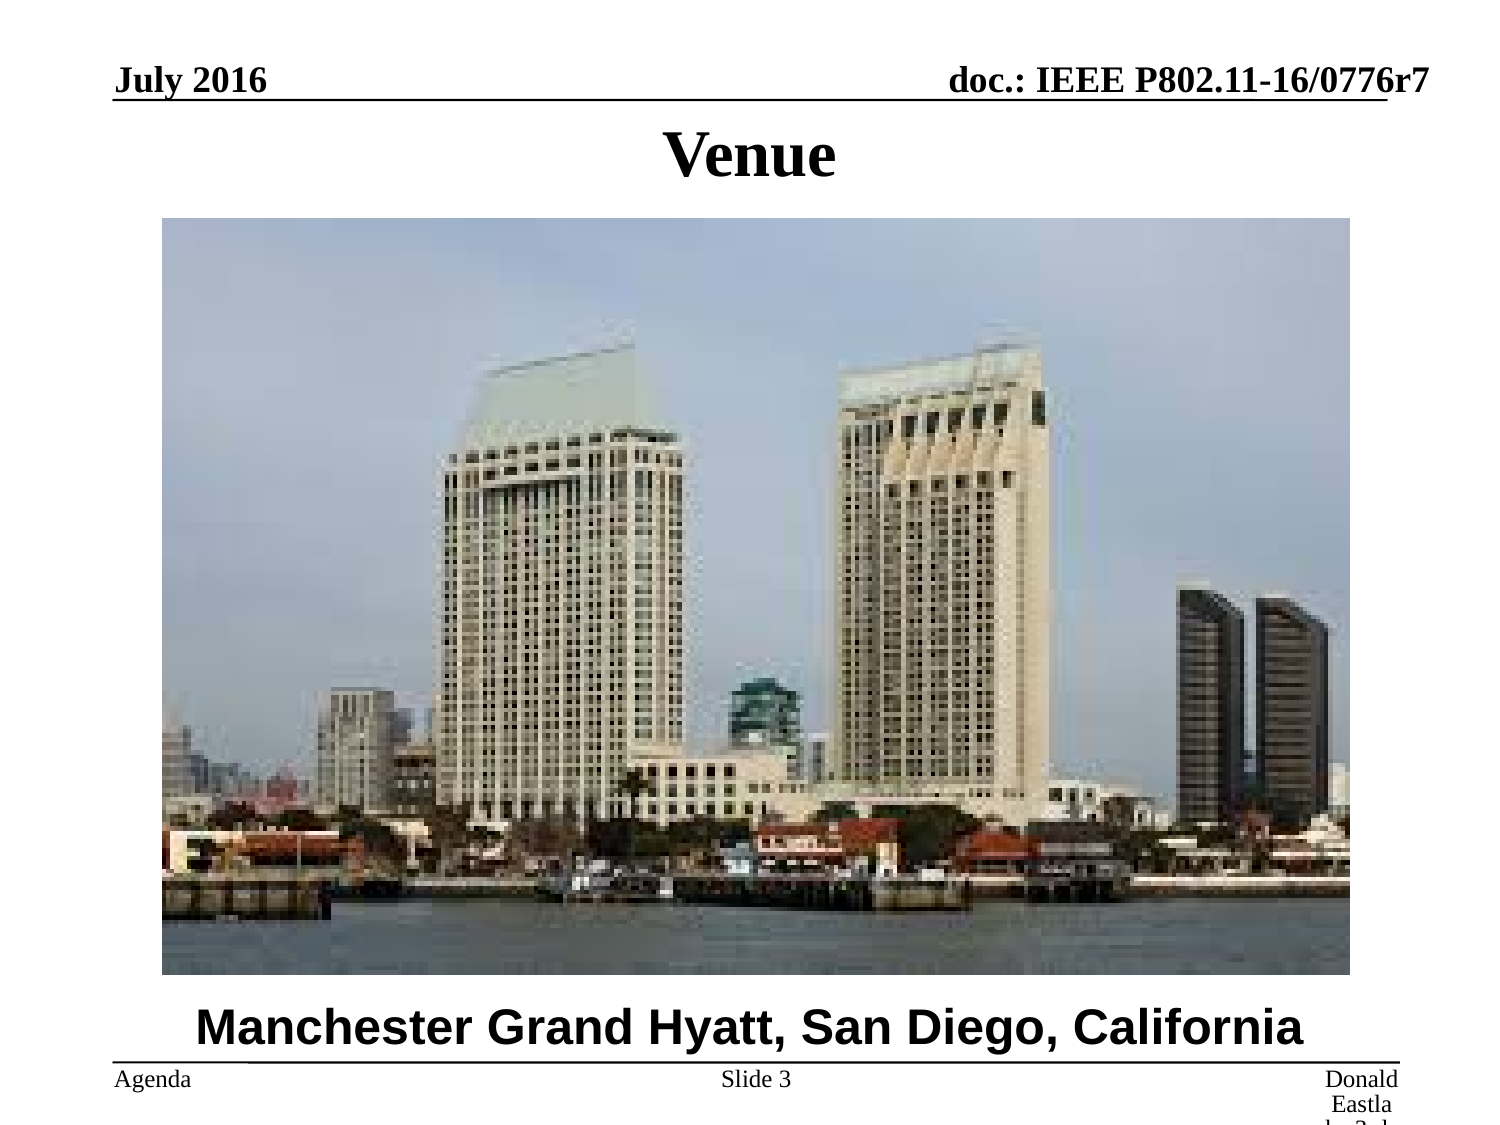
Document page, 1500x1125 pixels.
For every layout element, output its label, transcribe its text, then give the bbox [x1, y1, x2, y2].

subtitle Manchester Grand Hyatt, San Diego, California [112, 987, 1388, 1063]
title Venue [112, 99, 1388, 200]
picture [162, 218, 1351, 976]
footer Donald Eastlake 3rd, Huawei Technologies [1325, 1062, 1402, 1093]
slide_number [114, 54, 290, 99]
slide_number Slide 3 [712, 1063, 800, 1093]
